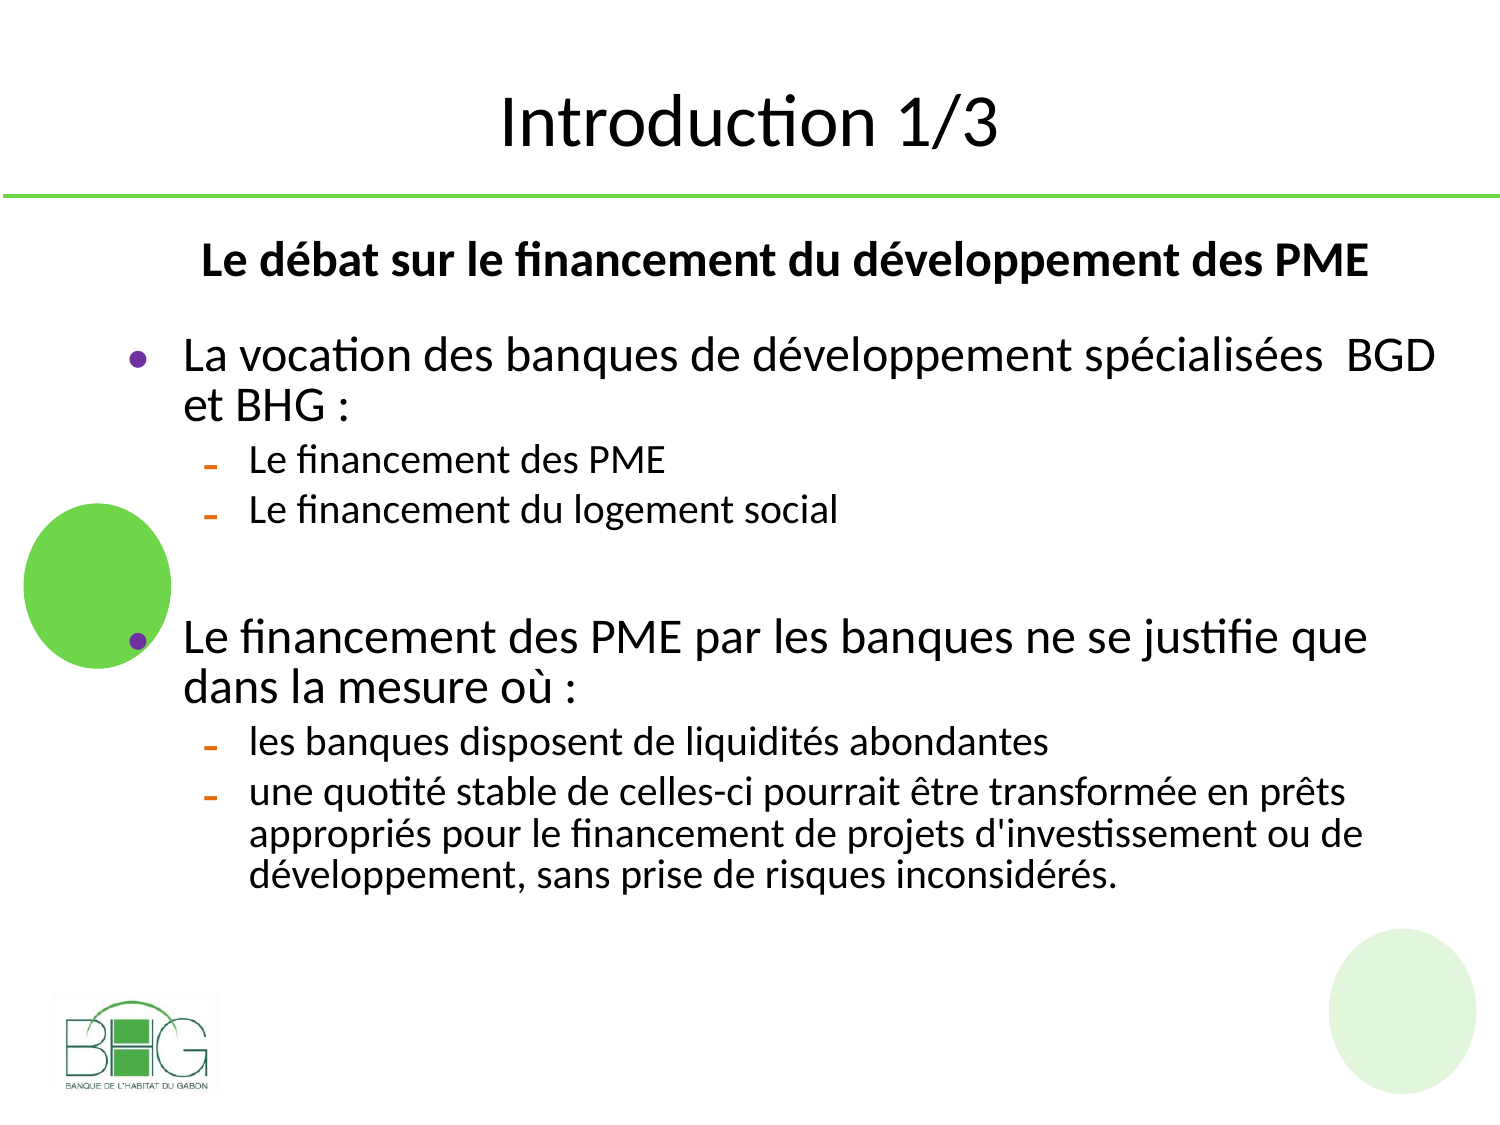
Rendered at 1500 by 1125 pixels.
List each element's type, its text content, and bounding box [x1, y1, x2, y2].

picture [53, 993, 218, 1094]
title Introduction 1/3 [75, 66, 1425, 190]
list Le débat sur le financement du développement des PME La vocation des banques de développement spécialisées BGD et BHG : Le financement des PME Le financement du logement social Le financement des PME par les banques ne se justifie que dans la mesure où : les banques disposent de liquidités abondantes une quotité stable de celles-ci pourrait être transformée en prêts appropriés pour le financement de projets d'investissement ou de développement, sans prise de risques inconsidérés. [112, 231, 1471, 1071]
